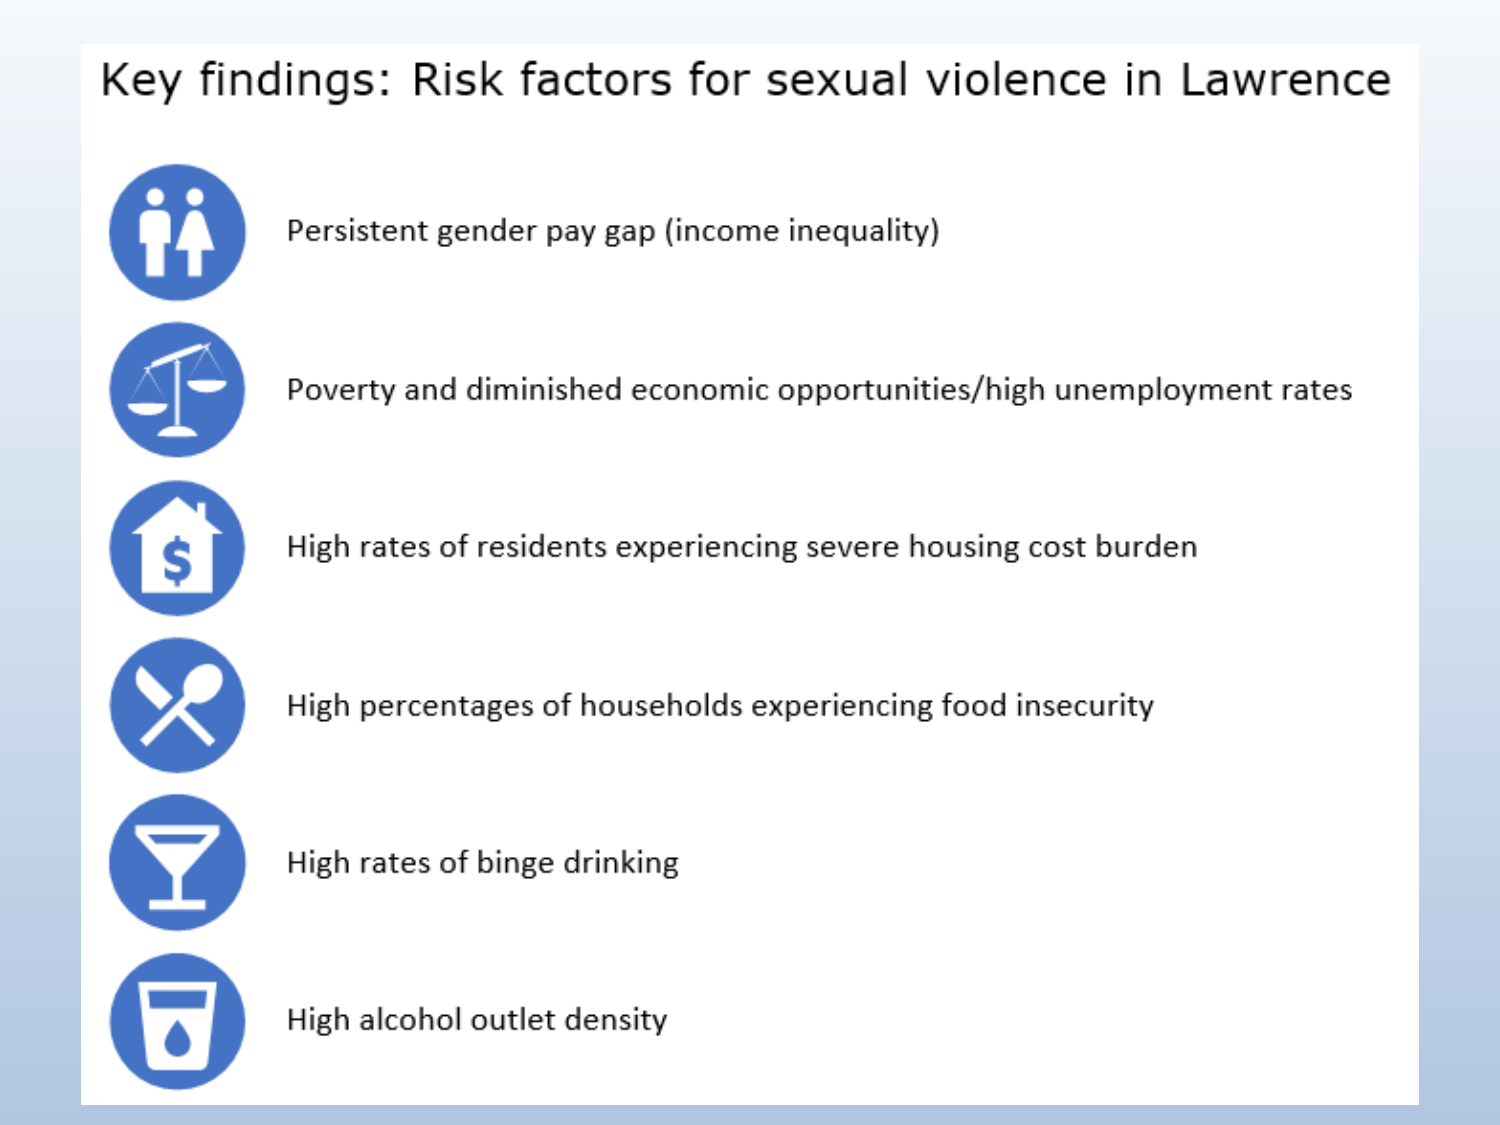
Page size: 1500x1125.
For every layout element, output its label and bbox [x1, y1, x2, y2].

picture [80, 44, 1420, 1106]
